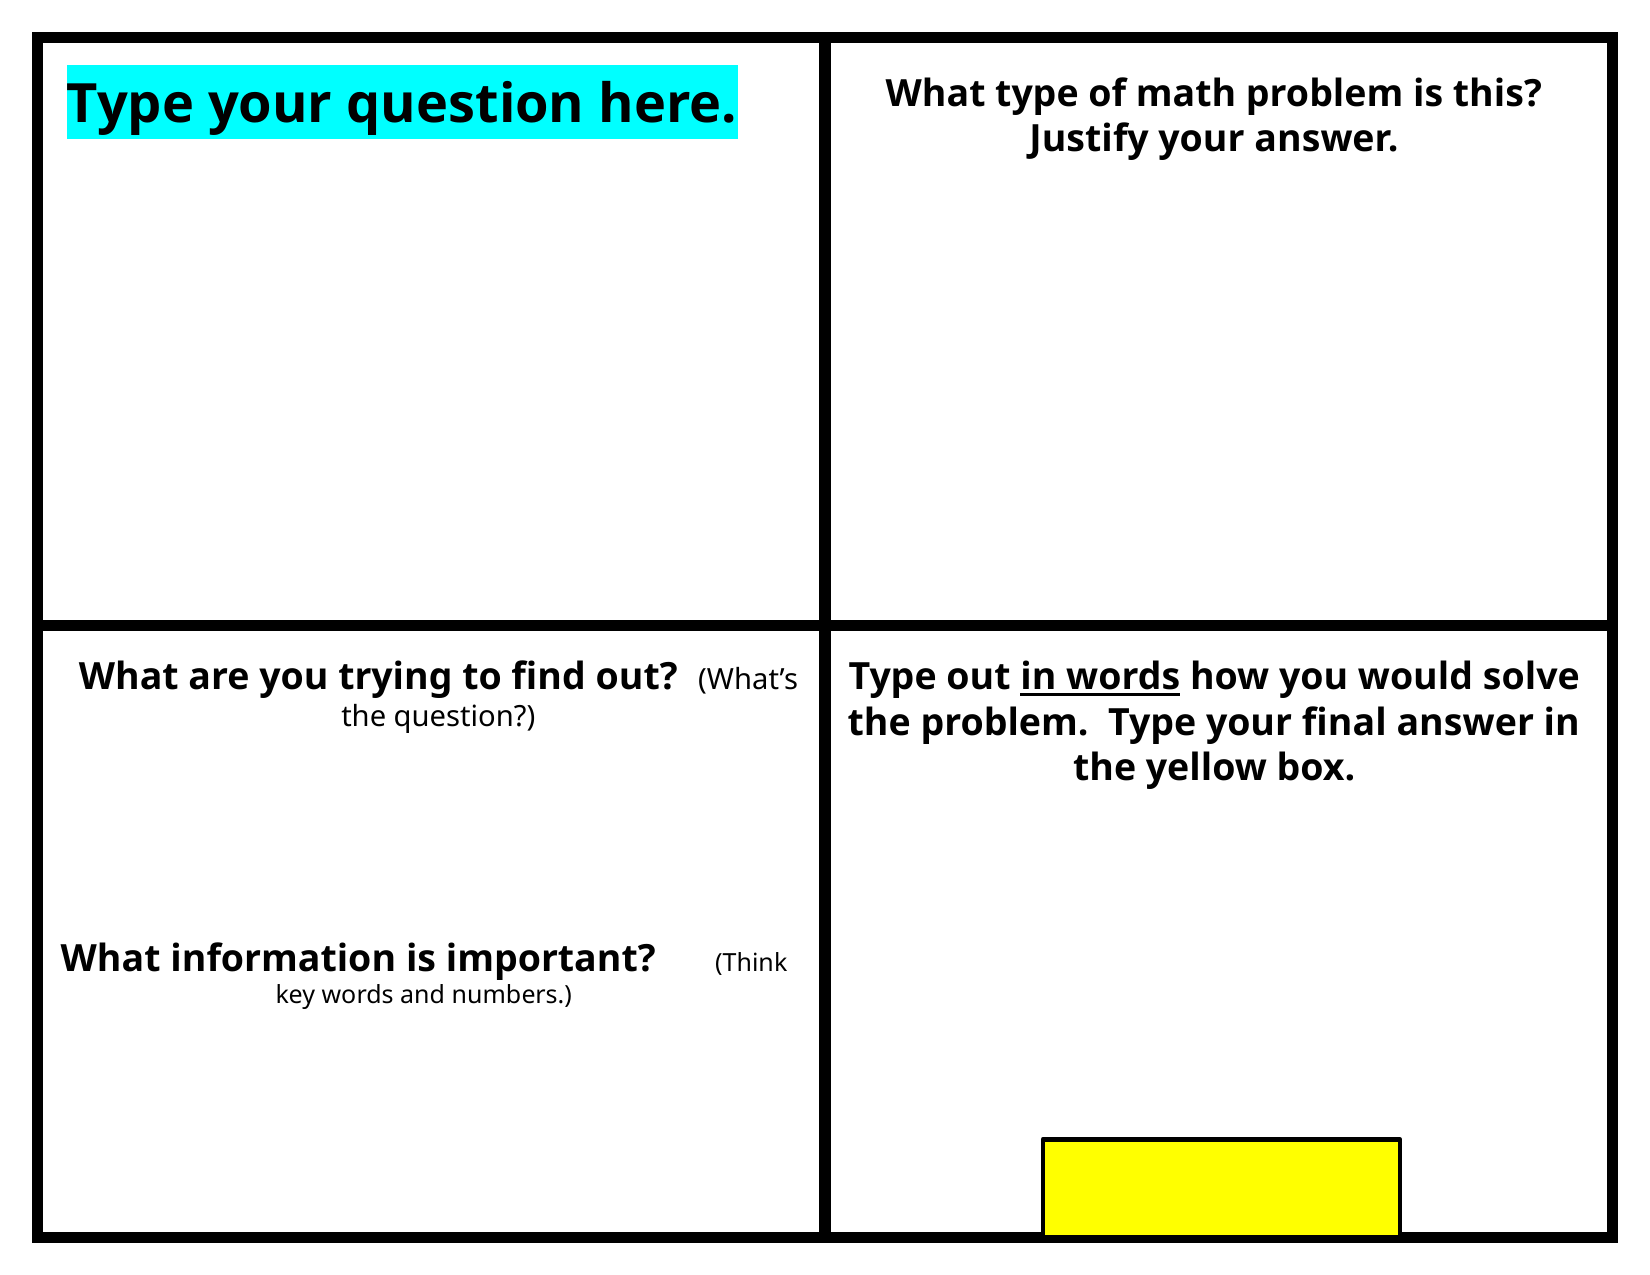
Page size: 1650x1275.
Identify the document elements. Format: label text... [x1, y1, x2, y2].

text_box Type your question here. [51, 53, 825, 600]
text_box What are you trying to find out? (What’s the question?) [51, 637, 825, 777]
table_header [831, 43, 1607, 620]
table_cell [831, 631, 1607, 1232]
text_box What information is important? (Think key words and numbers.) [37, 918, 811, 1058]
text_box [1042, 1139, 1400, 1238]
text_box What type of math problem is this? Justify your answer. [839, 53, 1590, 158]
table_header [43, 43, 819, 620]
table_cell [43, 631, 819, 1232]
text_box Type out in words how you would solve the problem. Type your final answer in the yellow box. [827, 637, 1601, 777]
